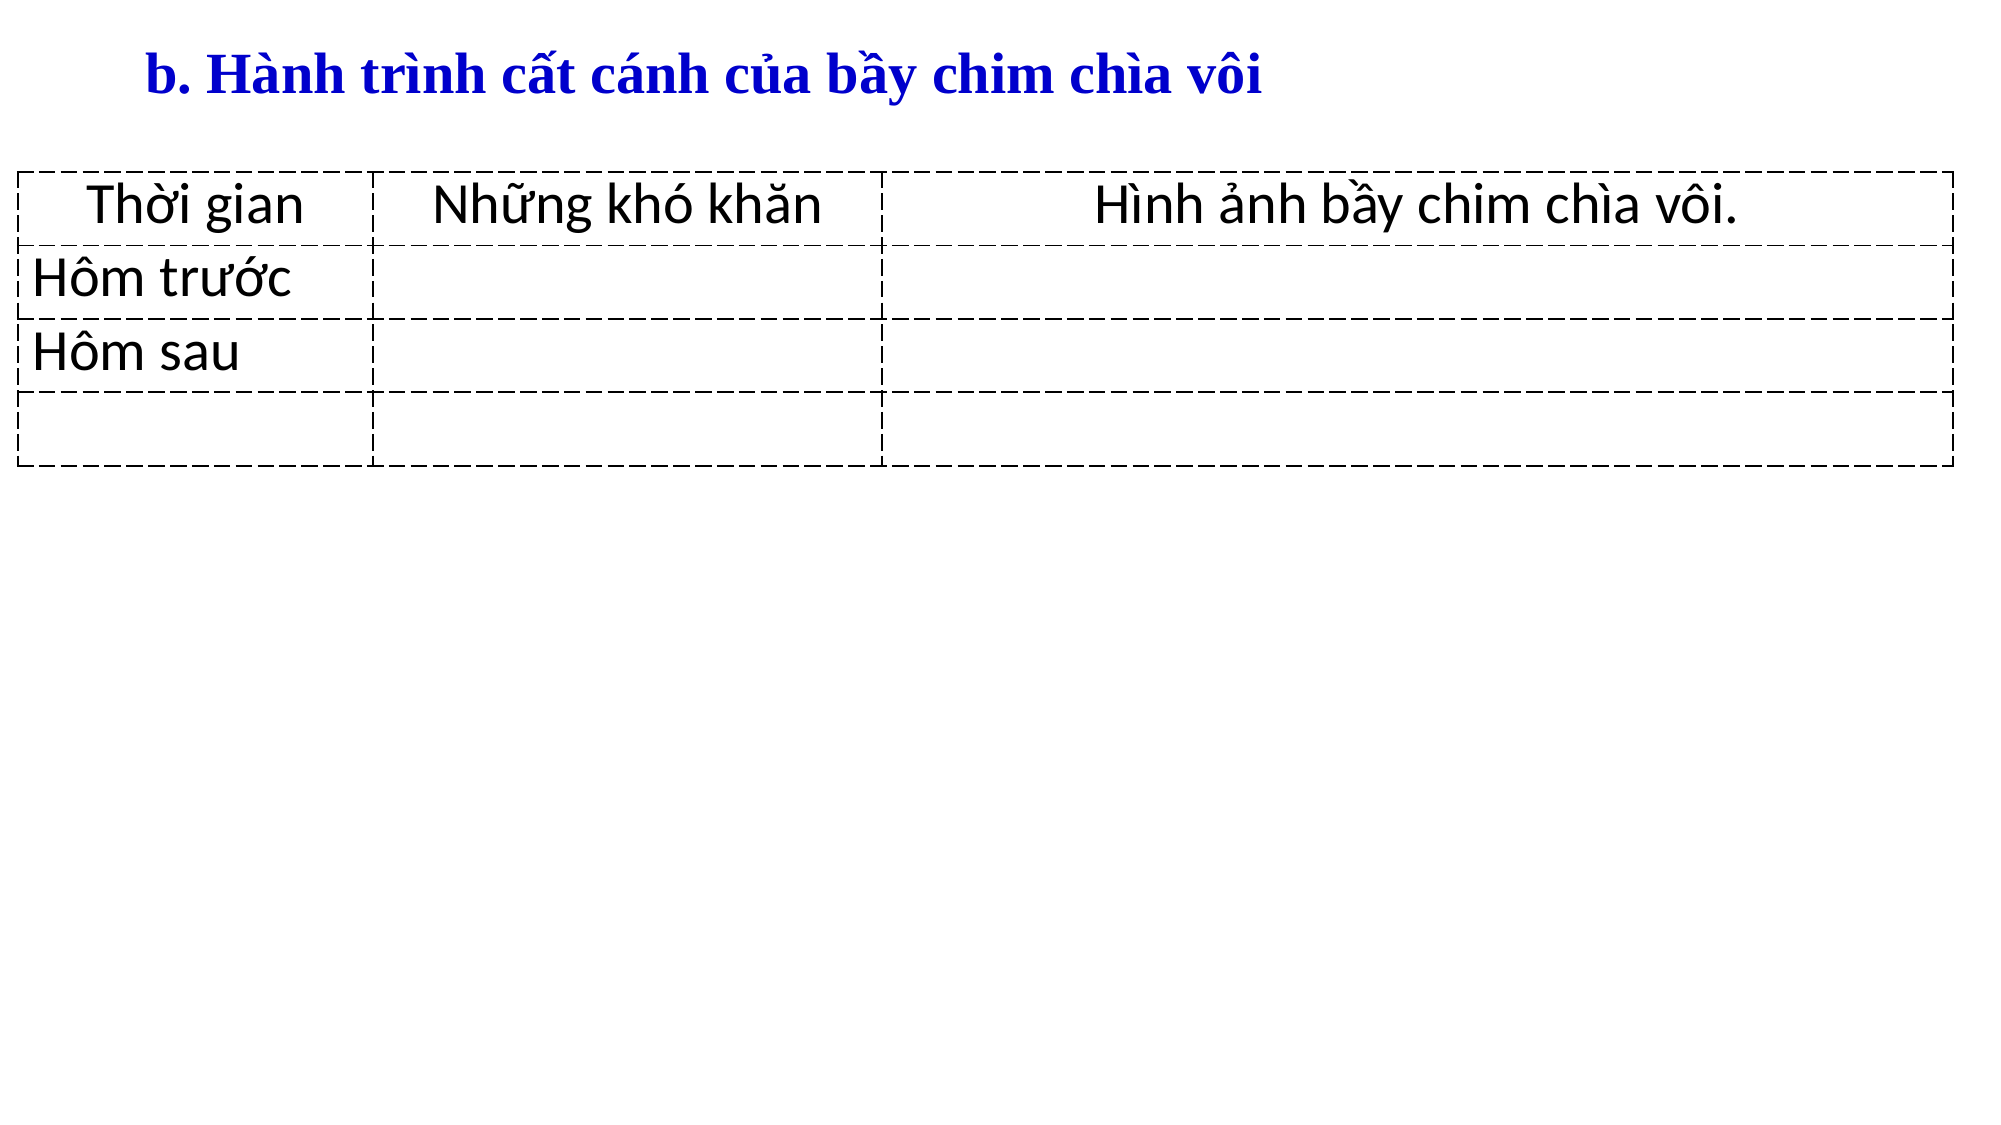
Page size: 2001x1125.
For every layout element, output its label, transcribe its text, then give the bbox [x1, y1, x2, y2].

table_header Hình ảnh bầy chim chìa vôi. [882, 172, 1953, 246]
table_cell [882, 319, 1953, 392]
table_cell [882, 392, 1953, 466]
table_cell [882, 246, 1953, 319]
table_header Những khó khăn [373, 172, 882, 246]
table_header Thời gian [18, 172, 373, 246]
table_cell [373, 319, 882, 392]
table_cell Hôm trước [18, 246, 373, 319]
table_cell Hôm sau [18, 319, 373, 392]
text_box b. Hành trình cất cánh của bầy chim chìa vôi [130, 28, 1435, 113]
table_cell [373, 246, 882, 319]
table_cell [373, 392, 882, 466]
table_cell [18, 392, 373, 466]
